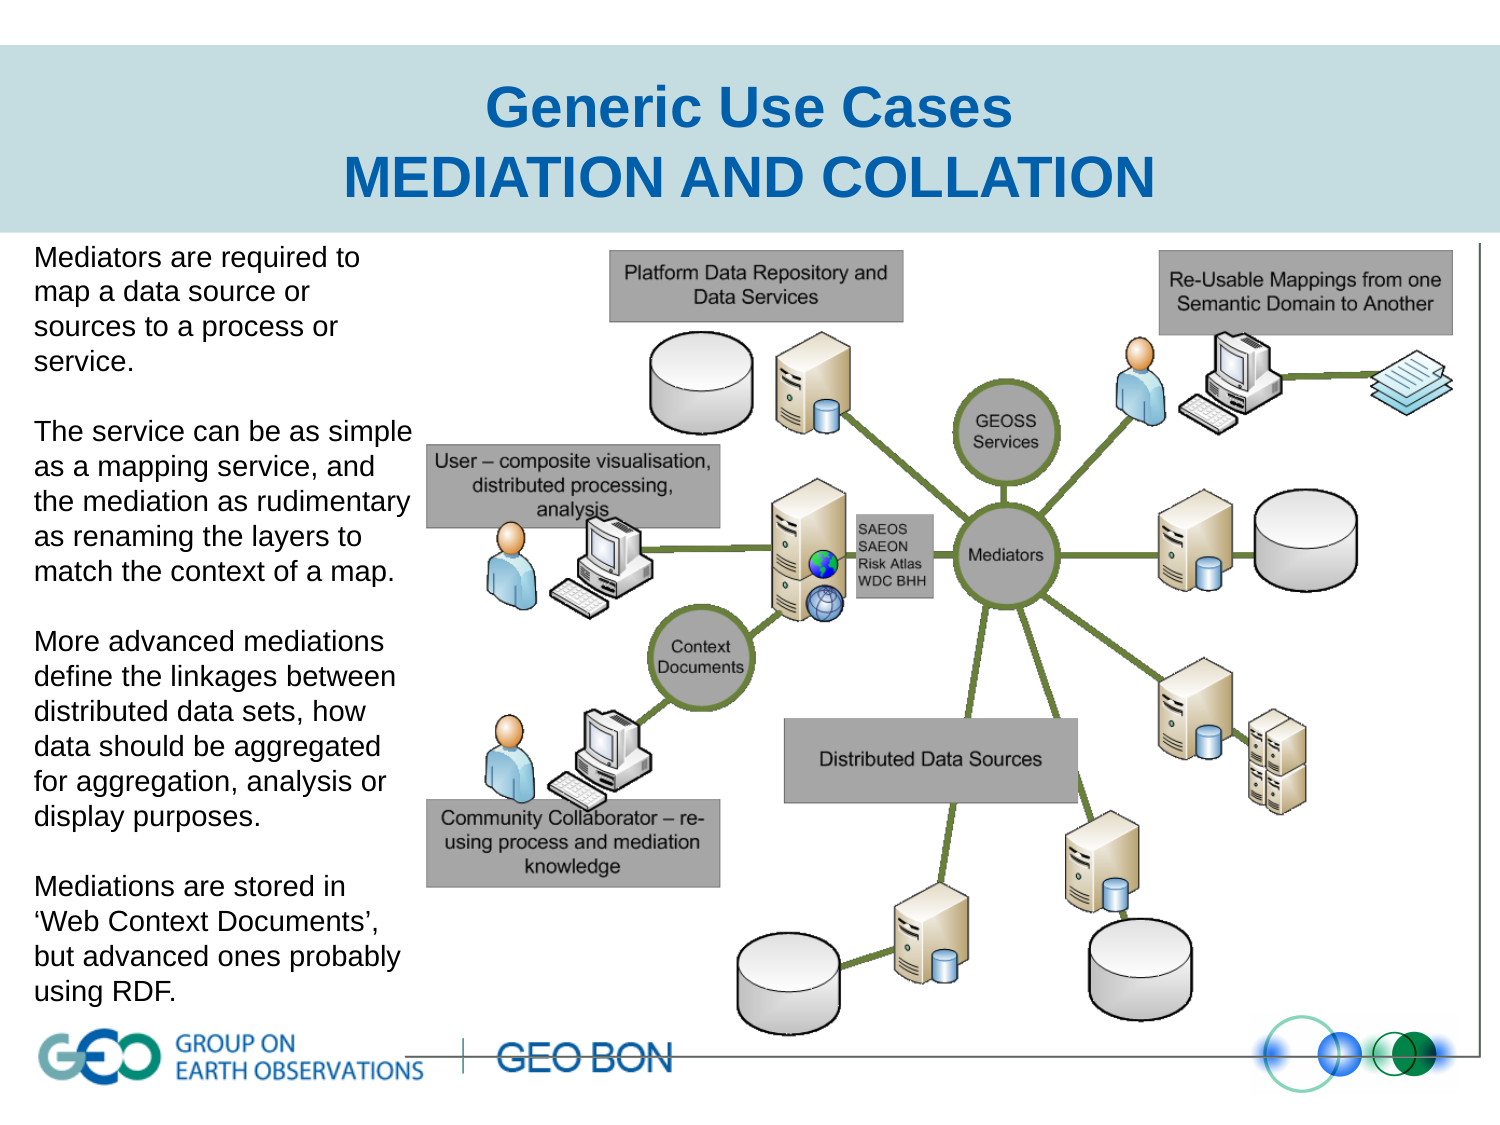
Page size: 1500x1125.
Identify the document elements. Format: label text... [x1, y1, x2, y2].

picture [29, 243, 1482, 1101]
title Generic Use Cases MEDIATION AND COLLATION [0, 45, 1500, 233]
text_box Mediators are required to map a data source or sources to a process or service. The service can be as simple as a mapping service, and the mediation as rudimentary as renaming the layers to match the context of a map. More advanced mediations define the linkages between distributed data sets, how data should be aggregated for aggregation, analysis or display purposes. Mediations are stored in ‘Web Context Documents’, but advanced ones probably using RDF. [19, 230, 431, 1015]
